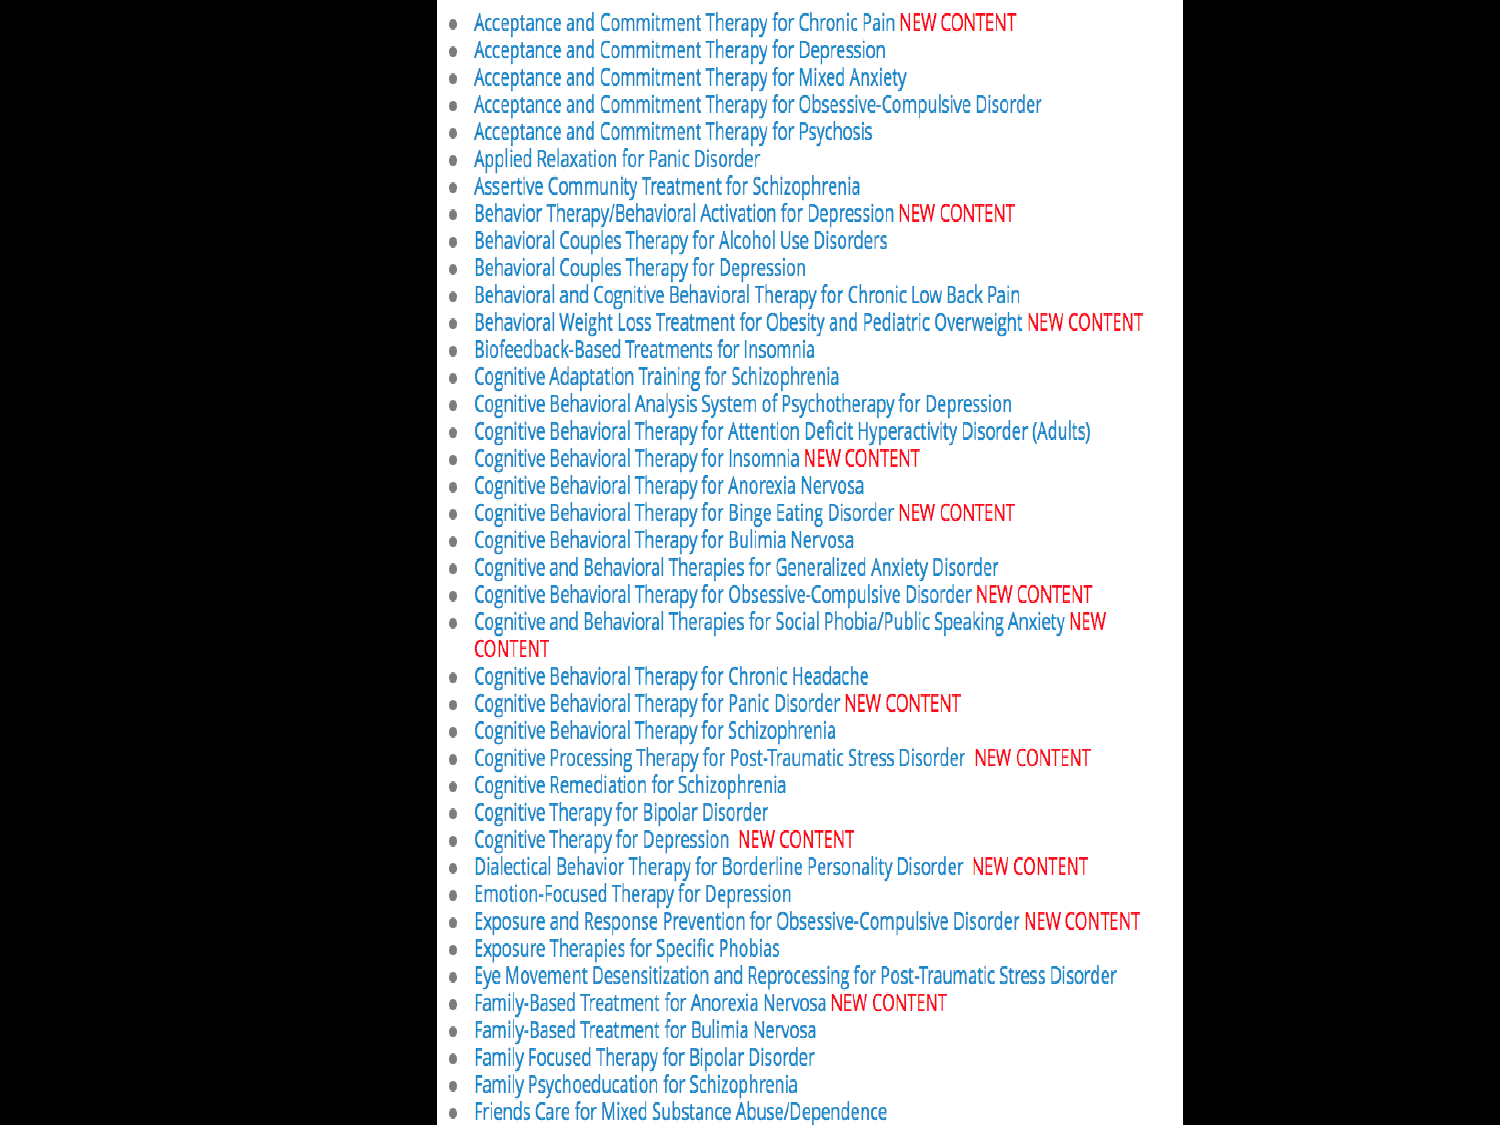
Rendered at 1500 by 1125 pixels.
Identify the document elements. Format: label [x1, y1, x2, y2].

picture [437, 0, 1183, 1125]
